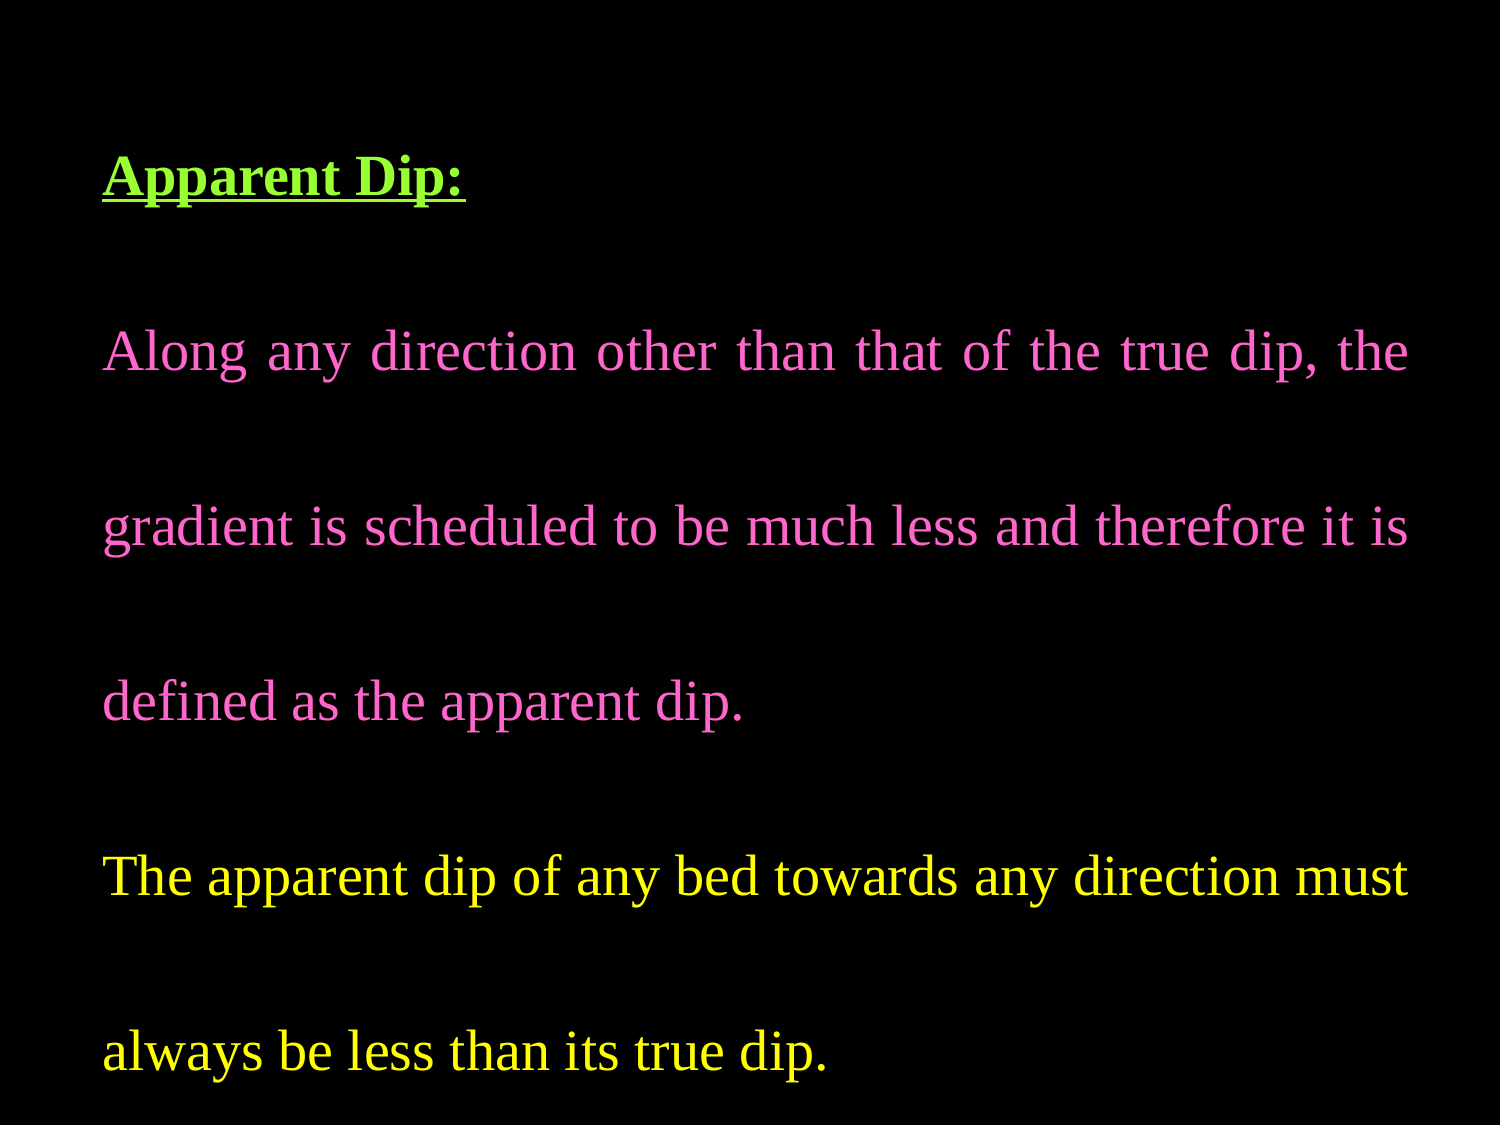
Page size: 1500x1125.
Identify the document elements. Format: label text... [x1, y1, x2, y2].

text_box Apparent Dip: Along any direction other than that of the true dip, the gradient is scheduled to be much less and therefore it is defined as the apparent dip. The apparent dip of any bed towards any direction must always be less than its true dip. [87, 24, 1425, 1090]
